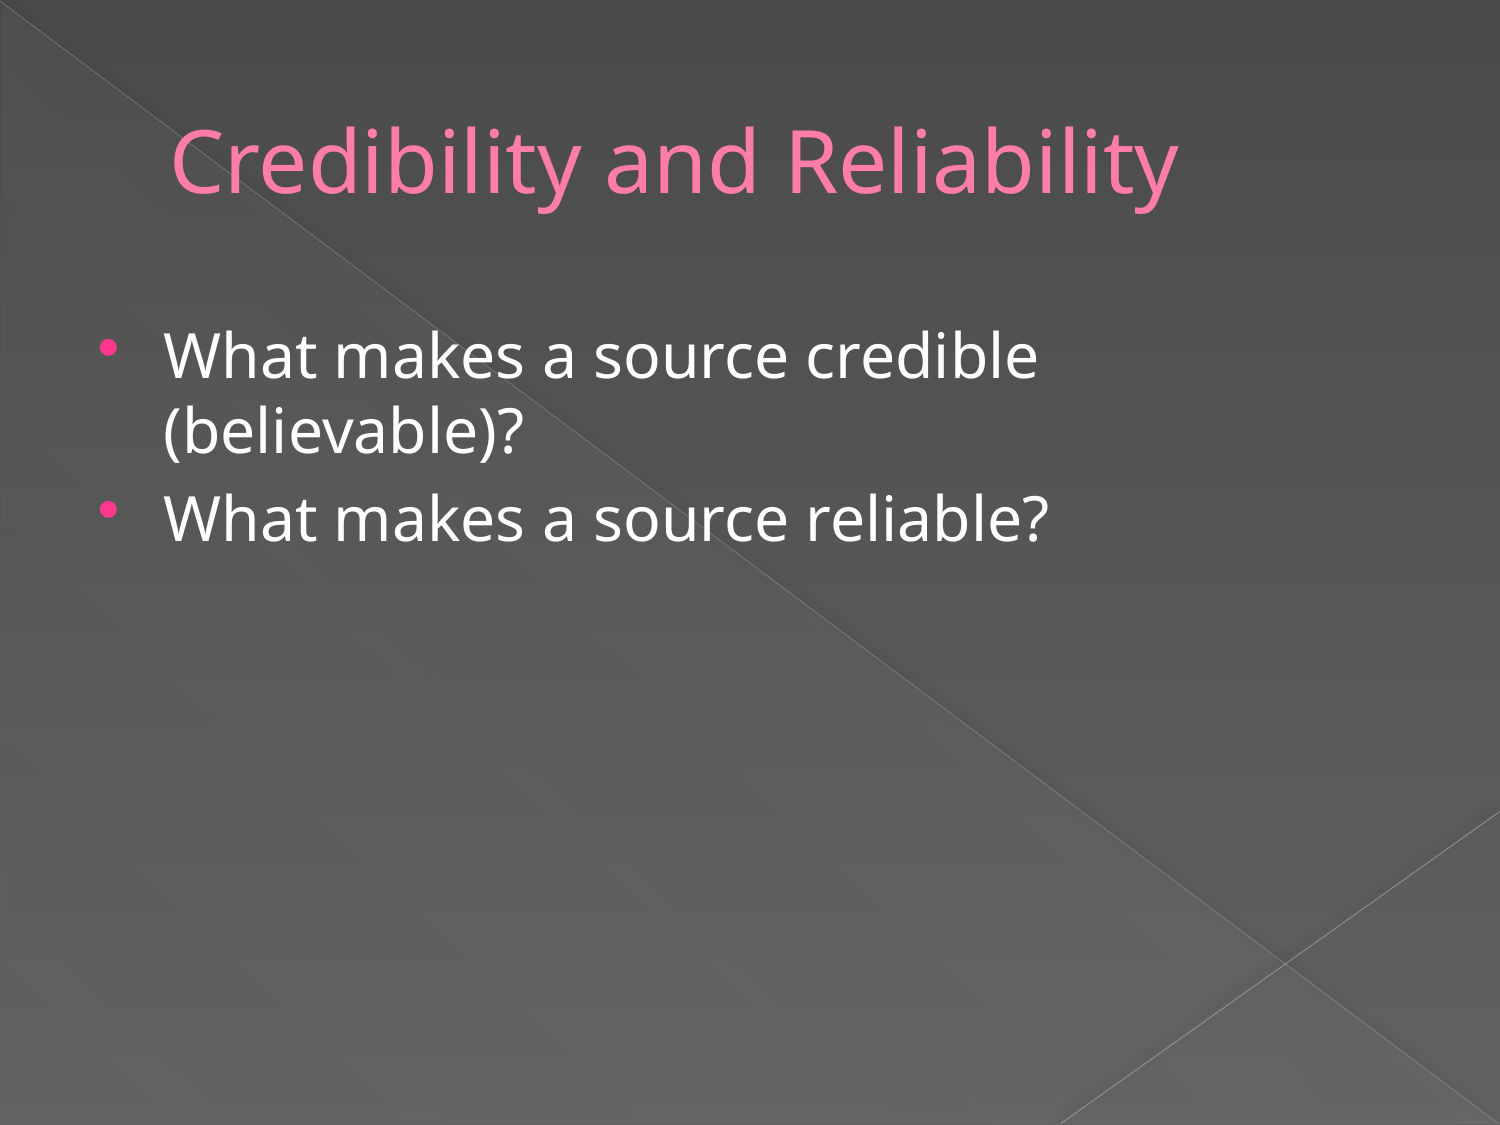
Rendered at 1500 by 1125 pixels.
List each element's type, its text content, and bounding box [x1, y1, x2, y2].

title Credibility and Reliability [75, 43, 1425, 274]
list What makes a source credible (believable)? What makes a source reliable? [75, 308, 1425, 1059]
